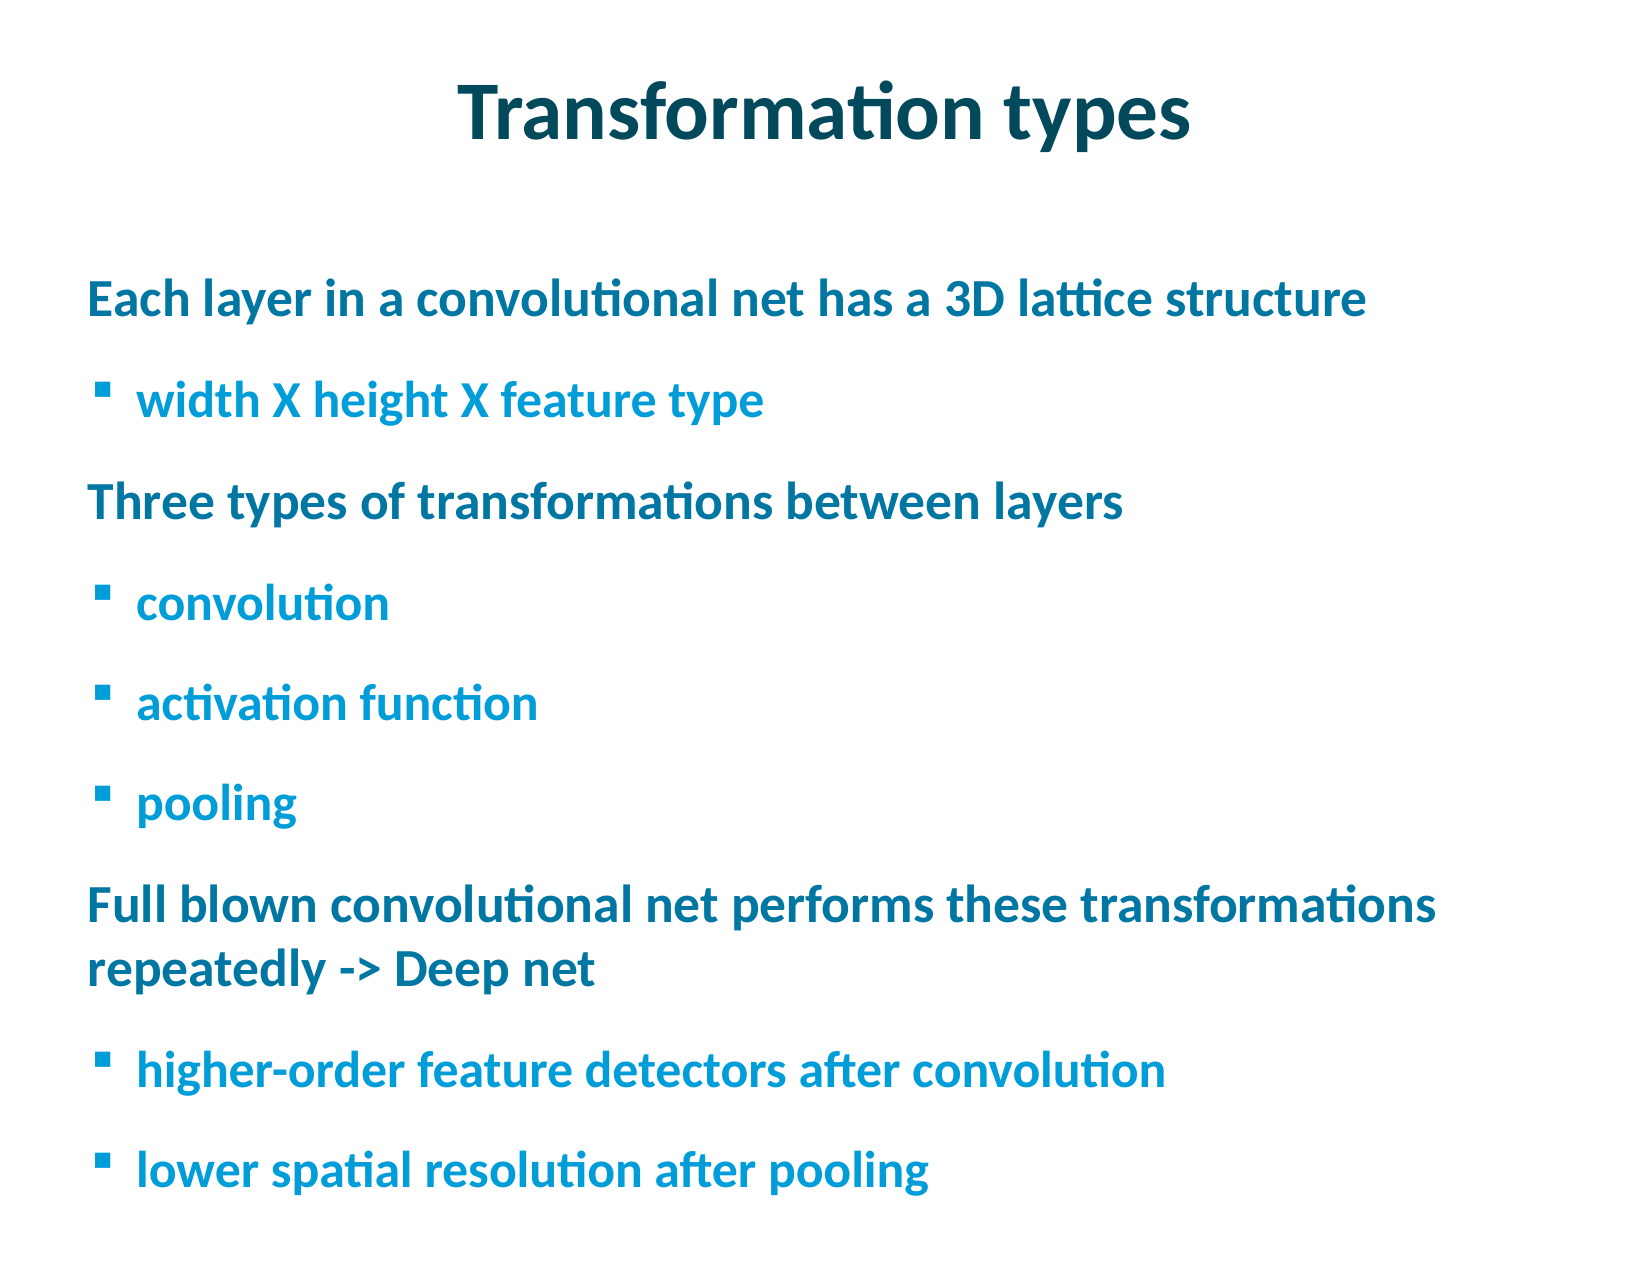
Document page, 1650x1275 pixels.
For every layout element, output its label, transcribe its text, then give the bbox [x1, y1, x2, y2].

list Each layer in a convolutional net has a 3D lattice structure width X height X feature type Three types of transformations between layers convolution activation function pooling Full blown convolutional net performs these transformations repeatedly -> Deep net higher-order feature detectors after convolution lower spatial resolution after pooling [54, 254, 1568, 1210]
title Transformation types [82, 28, 1568, 185]
